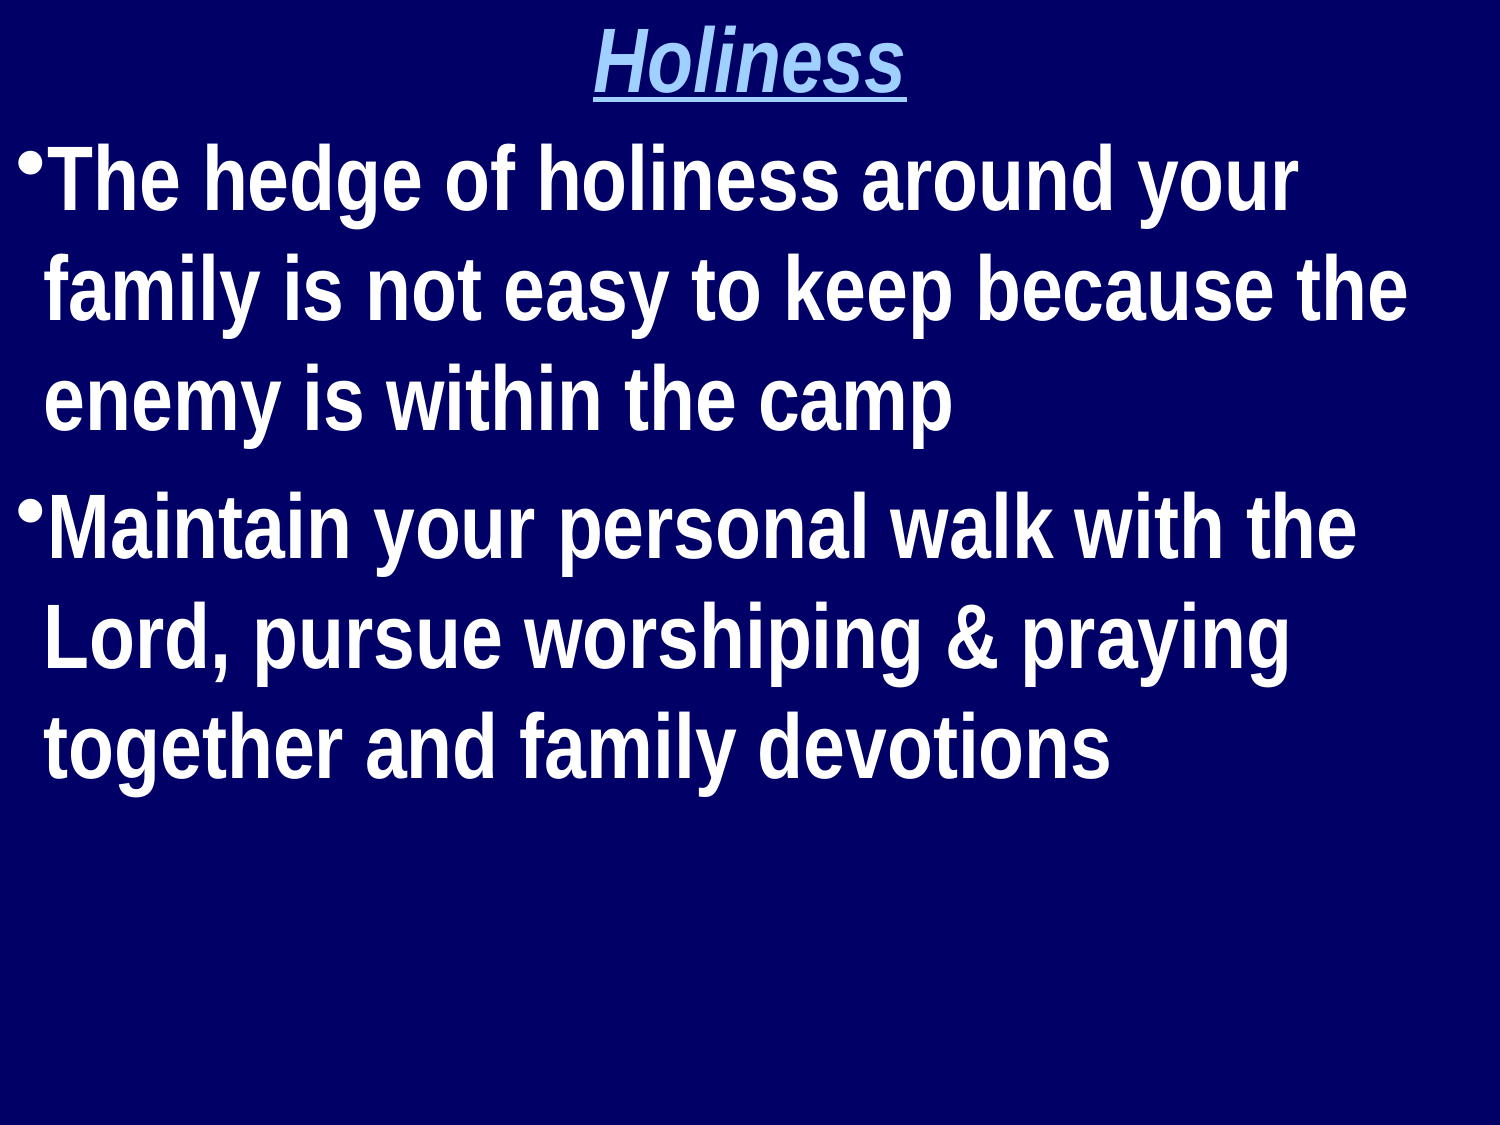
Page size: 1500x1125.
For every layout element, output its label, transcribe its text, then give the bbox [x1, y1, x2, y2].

list The hedge of holiness around your family is not easy to keep because the enemy is within the camp Maintain your personal walk with the Lord, pursue worshiping & praying together and family devotions [0, 111, 1500, 1125]
title Holiness [0, 0, 1500, 111]
